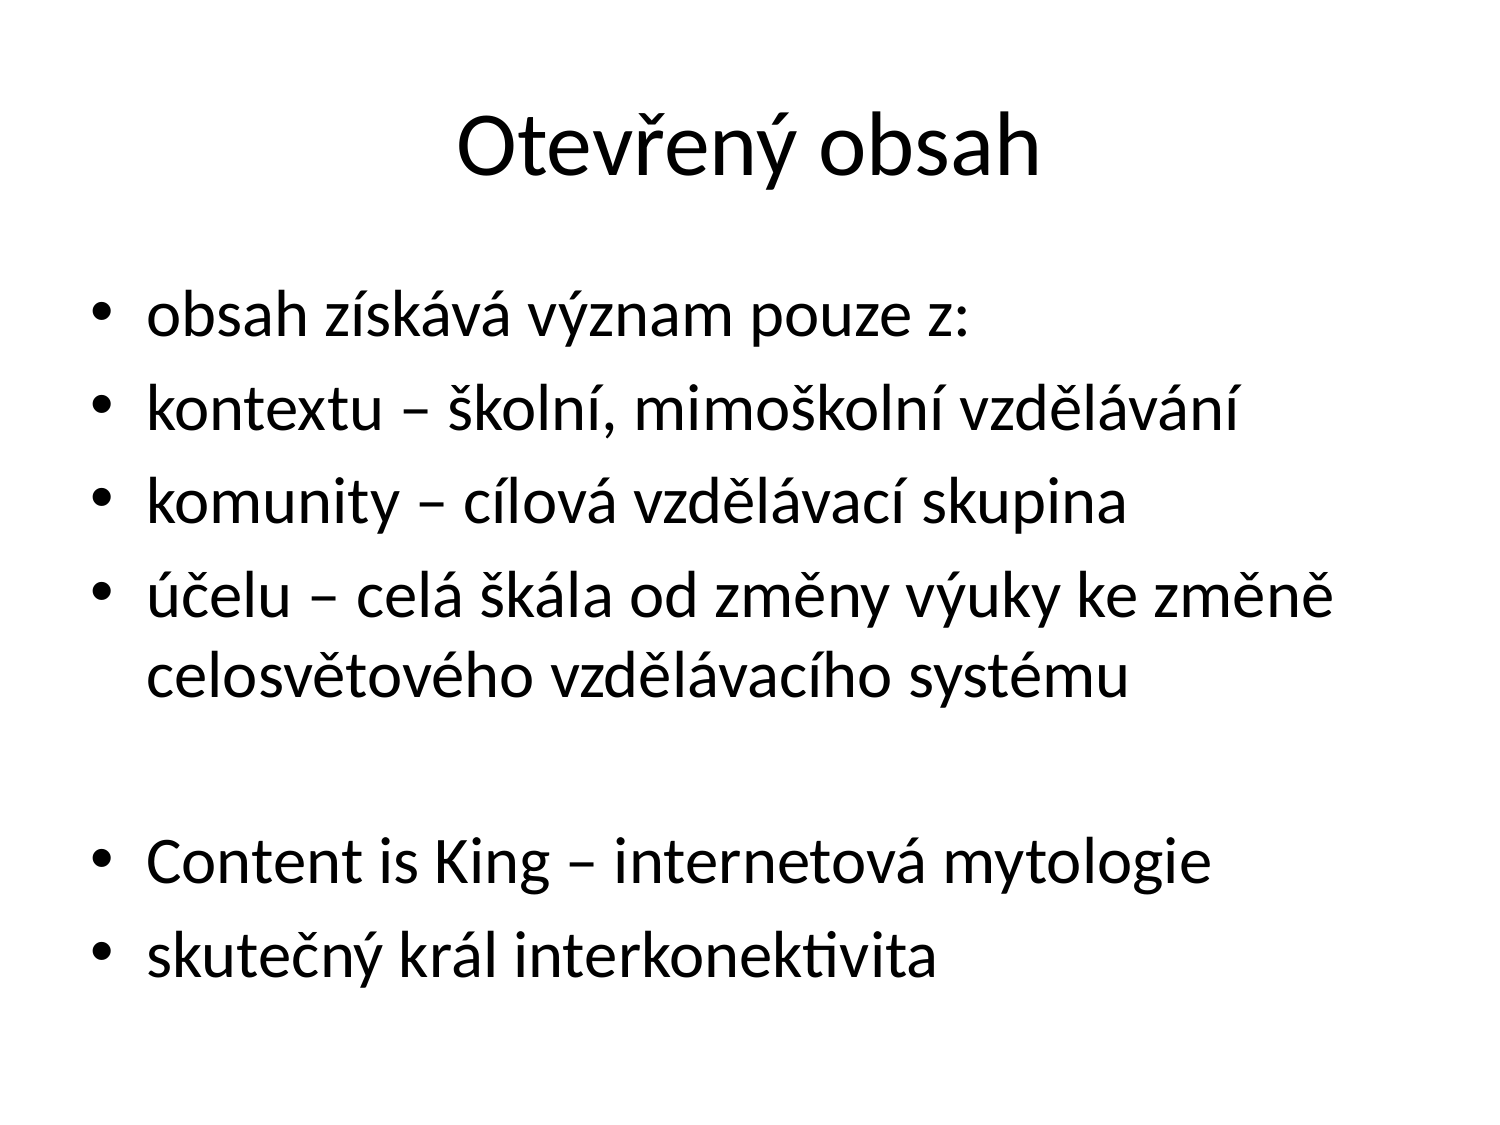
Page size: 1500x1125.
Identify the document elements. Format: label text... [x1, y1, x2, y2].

title Otevřený obsah [75, 45, 1425, 233]
list obsah získává význam pouze z: kontextu – školní, mimoškolní vzdělávání komunity – cílová vzdělávací skupina účelu – celá škála od změny výuky ke změně celosvětového vzdělávacího systému Content is King – internetová mytologie skutečný král interkonektivita [75, 262, 1425, 1005]
